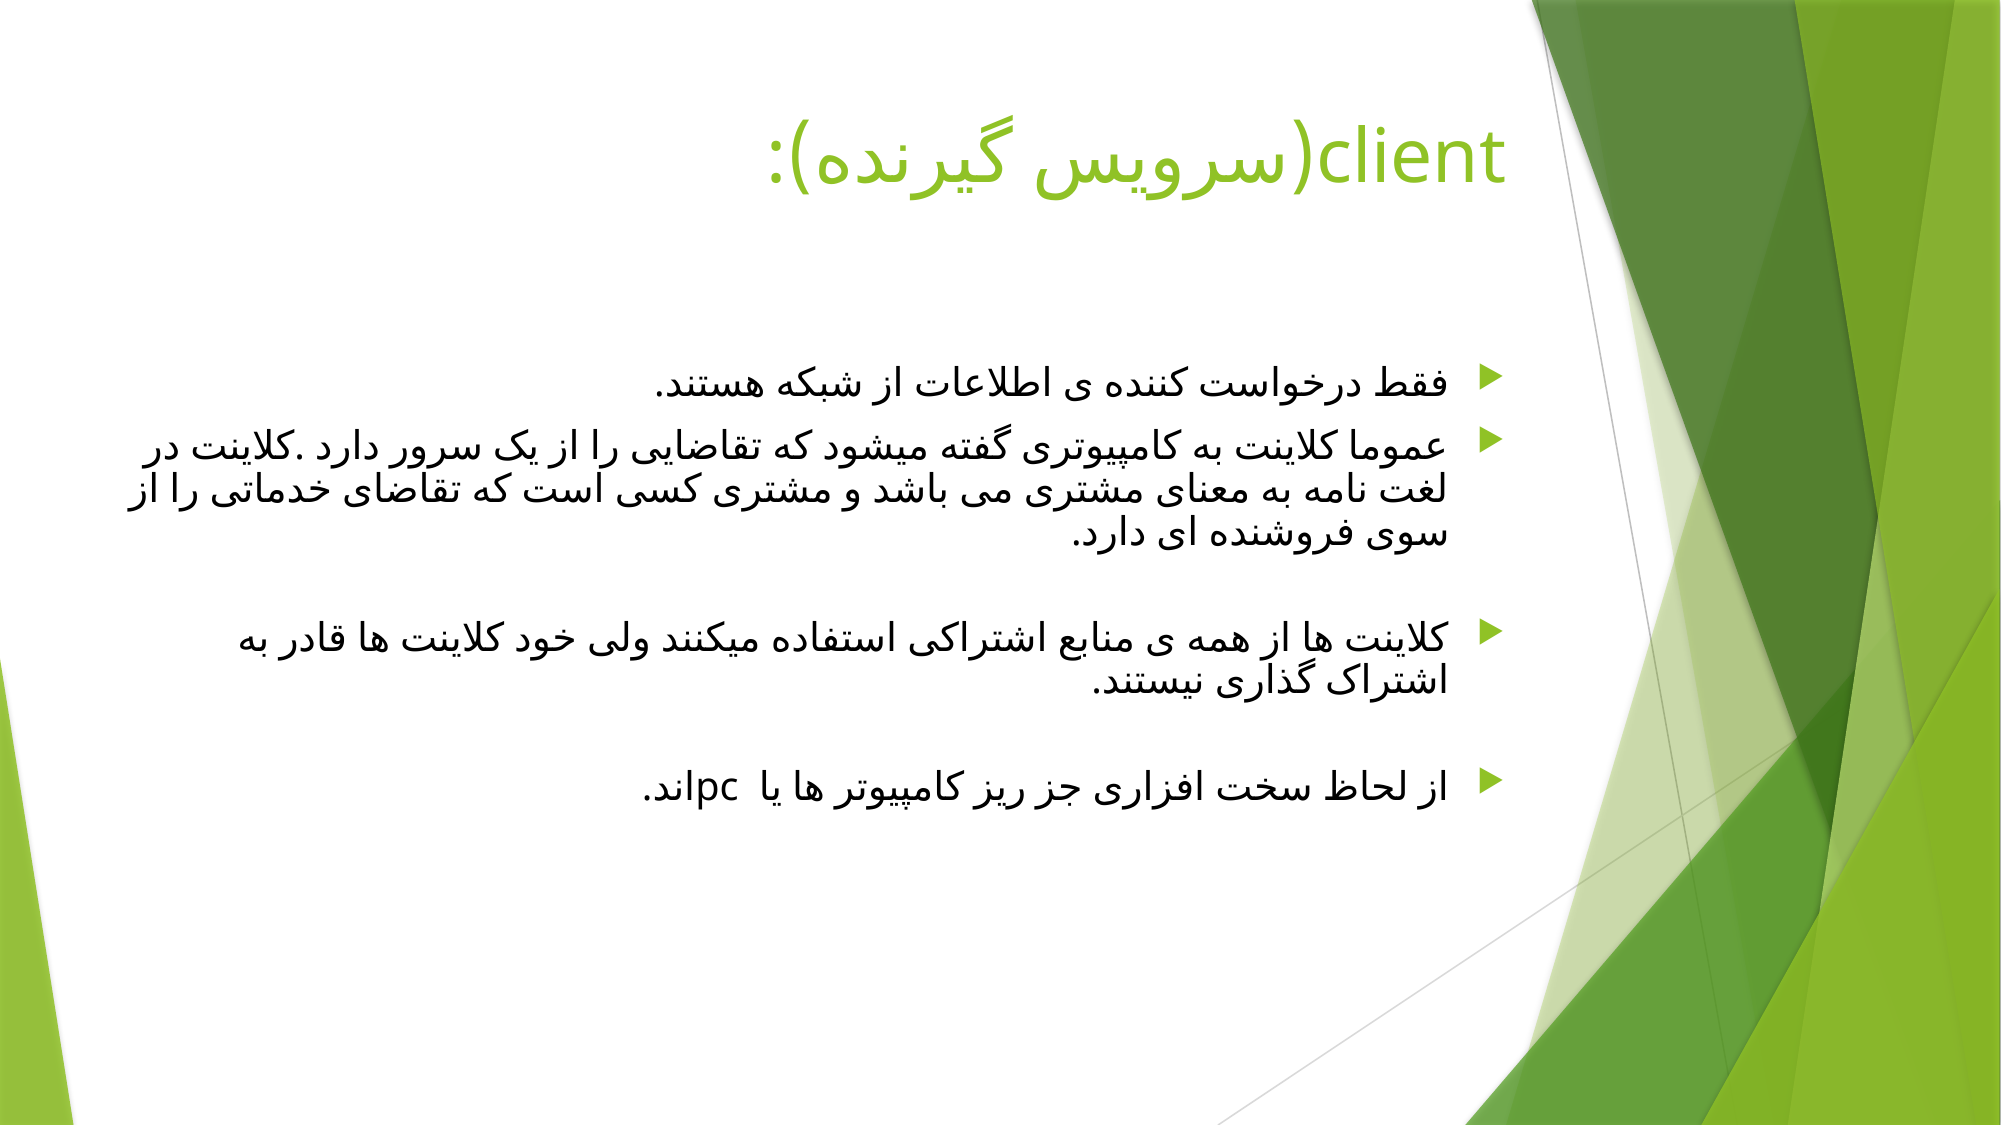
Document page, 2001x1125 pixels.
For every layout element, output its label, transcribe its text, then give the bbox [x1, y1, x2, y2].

title client(سرویس گیرنده): [111, 99, 1522, 317]
list فقط درخواست کننده ی اطلاعات از شبکه هستند. عموما کلاینت به کامپیوتری گفته میشود که تقاضایی را از یک سرور دارد .کلاینت در لغت نامه به معنای مشتری می باشد و مشتری کسی است که تقاضای خدماتی را از سوی فروشنده ای دارد. کلاینت ها از همه ی منابع اشتراکی استفاده میکنند ولی خود کلاینت ها قادر به اشتراک گذاری نیستند. از لحاظ سخت افزاری جز ریز کامپیوتر ها یا pcاند. [111, 354, 1522, 992]
